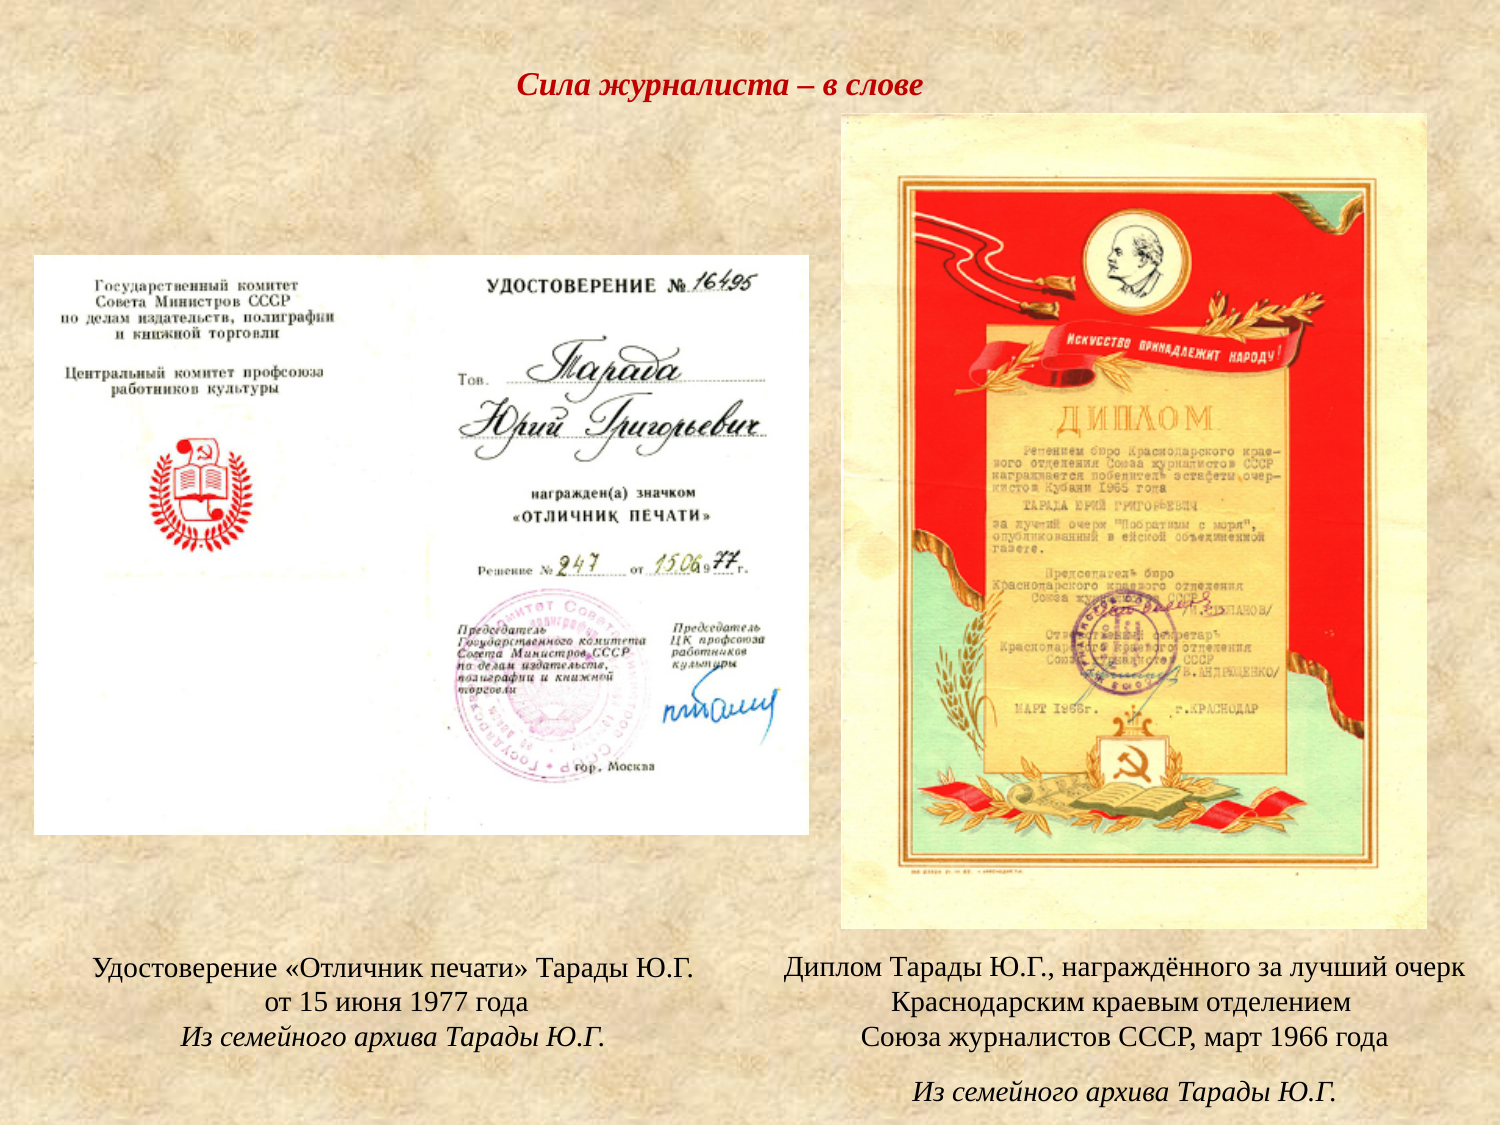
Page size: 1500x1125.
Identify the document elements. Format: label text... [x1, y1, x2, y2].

text_box Диплом Тарады Ю.Г., награждённого за лучший очерк Краснодарским краевым отделением Союза журналистов СССР, март 1966 года Из семейного архива Тарады Ю.Г. [749, 939, 1500, 1115]
text_box Удостоверение «Отличник печати» Тарады Ю.Г. от 15 июня 1977 года Из семейного архива Тарады Ю.Г. [17, 940, 769, 1096]
picture [0, 0, 1500, 1125]
text_box Сила журналиста – в слове [501, 54, 1252, 110]
